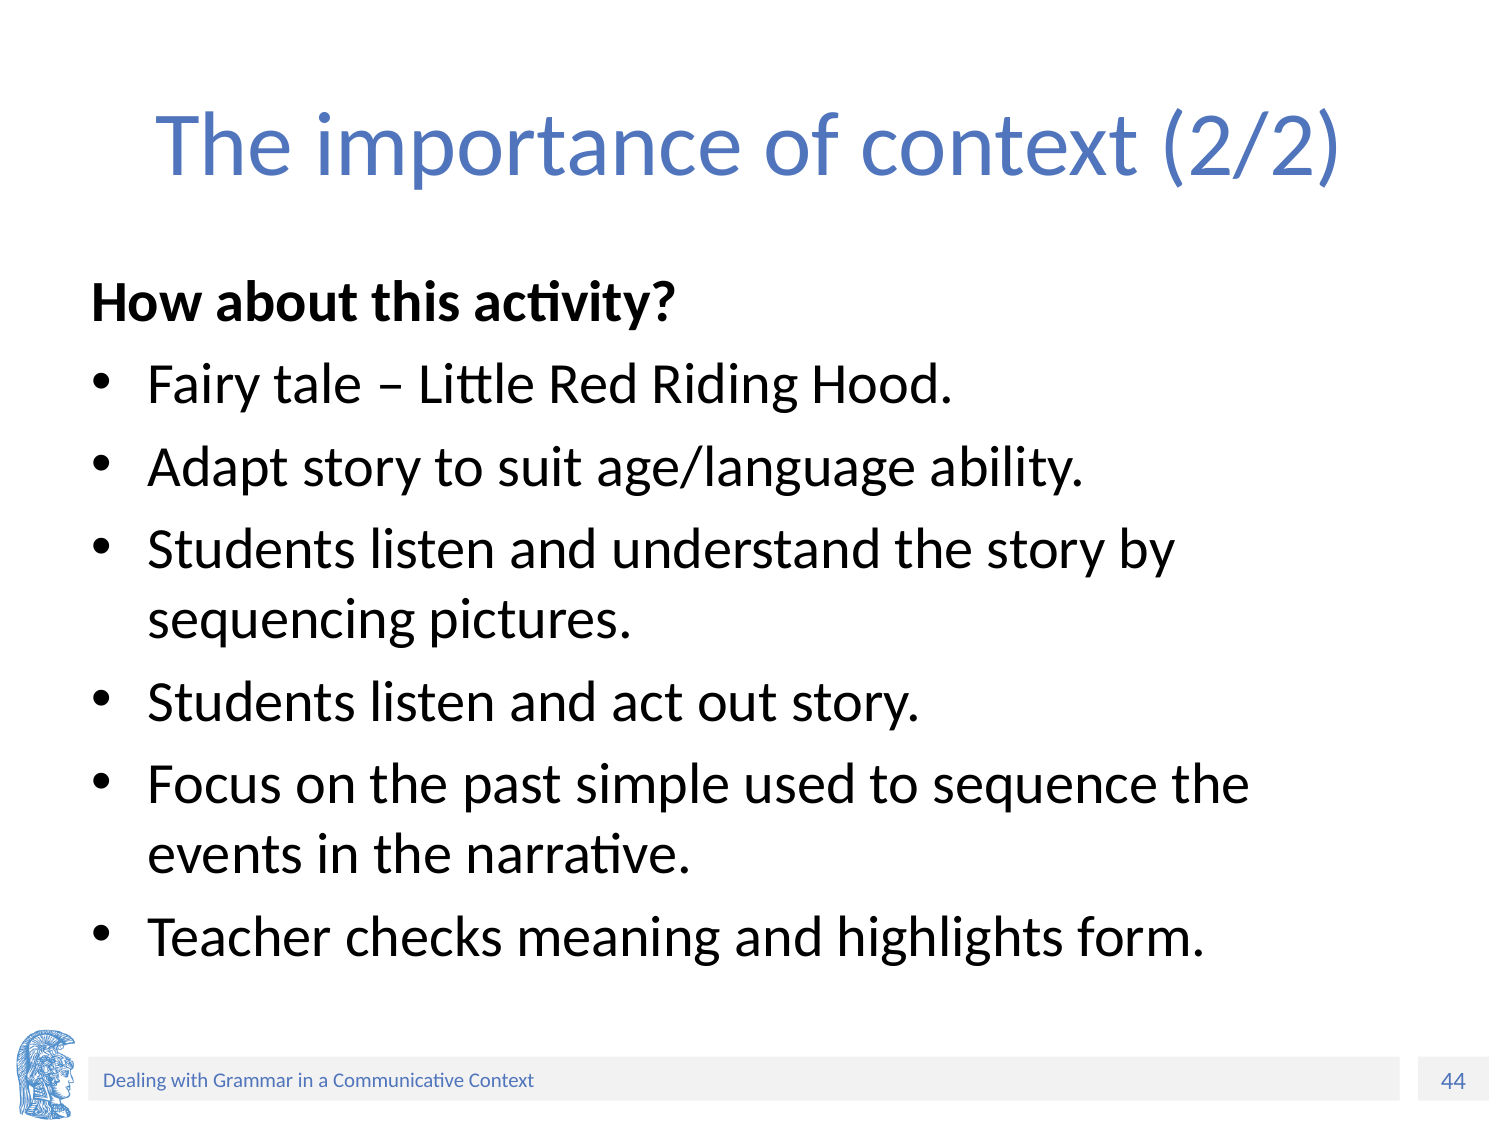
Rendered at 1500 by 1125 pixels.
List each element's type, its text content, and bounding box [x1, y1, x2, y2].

picture [9, 1026, 81, 1120]
title The importance of context (2/2) [75, 45, 1425, 233]
list How about this activity? Fairy tale – Little Red Riding Hood. Adapt story to suit age/language ability. Students listen and understand the story by sequencing pictures. Students listen and act out story. Focus on the past simple used to sequence the events in the narrative. Teacher checks meaning and highlights form. [76, 255, 1427, 998]
